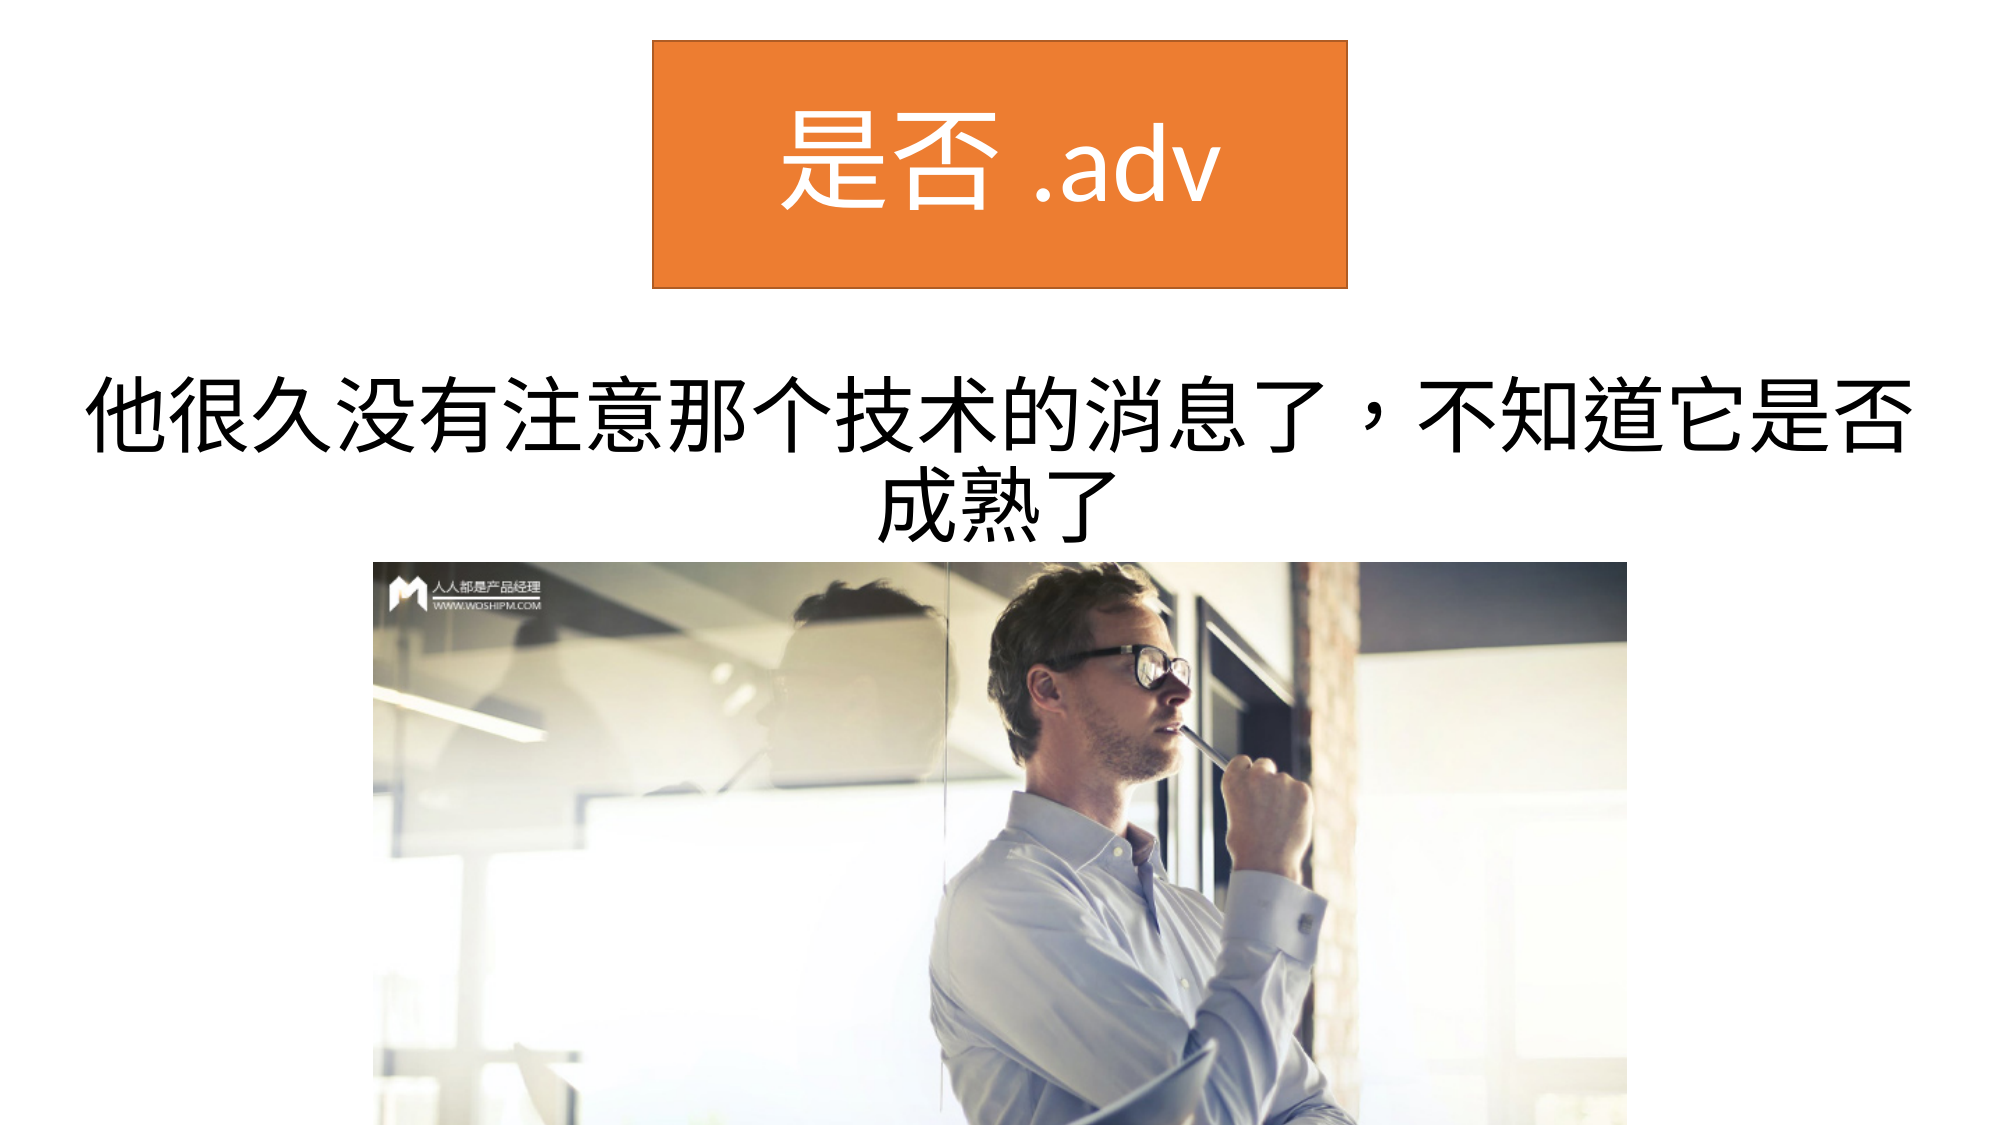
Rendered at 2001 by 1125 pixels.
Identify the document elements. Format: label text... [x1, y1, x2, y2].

text_box 他很久没有注意那个技术的消息了，不知道它是否 成熟了 [10, 367, 1989, 563]
picture [373, 562, 1627, 1125]
text_box 是否.adv [652, 40, 1348, 289]
